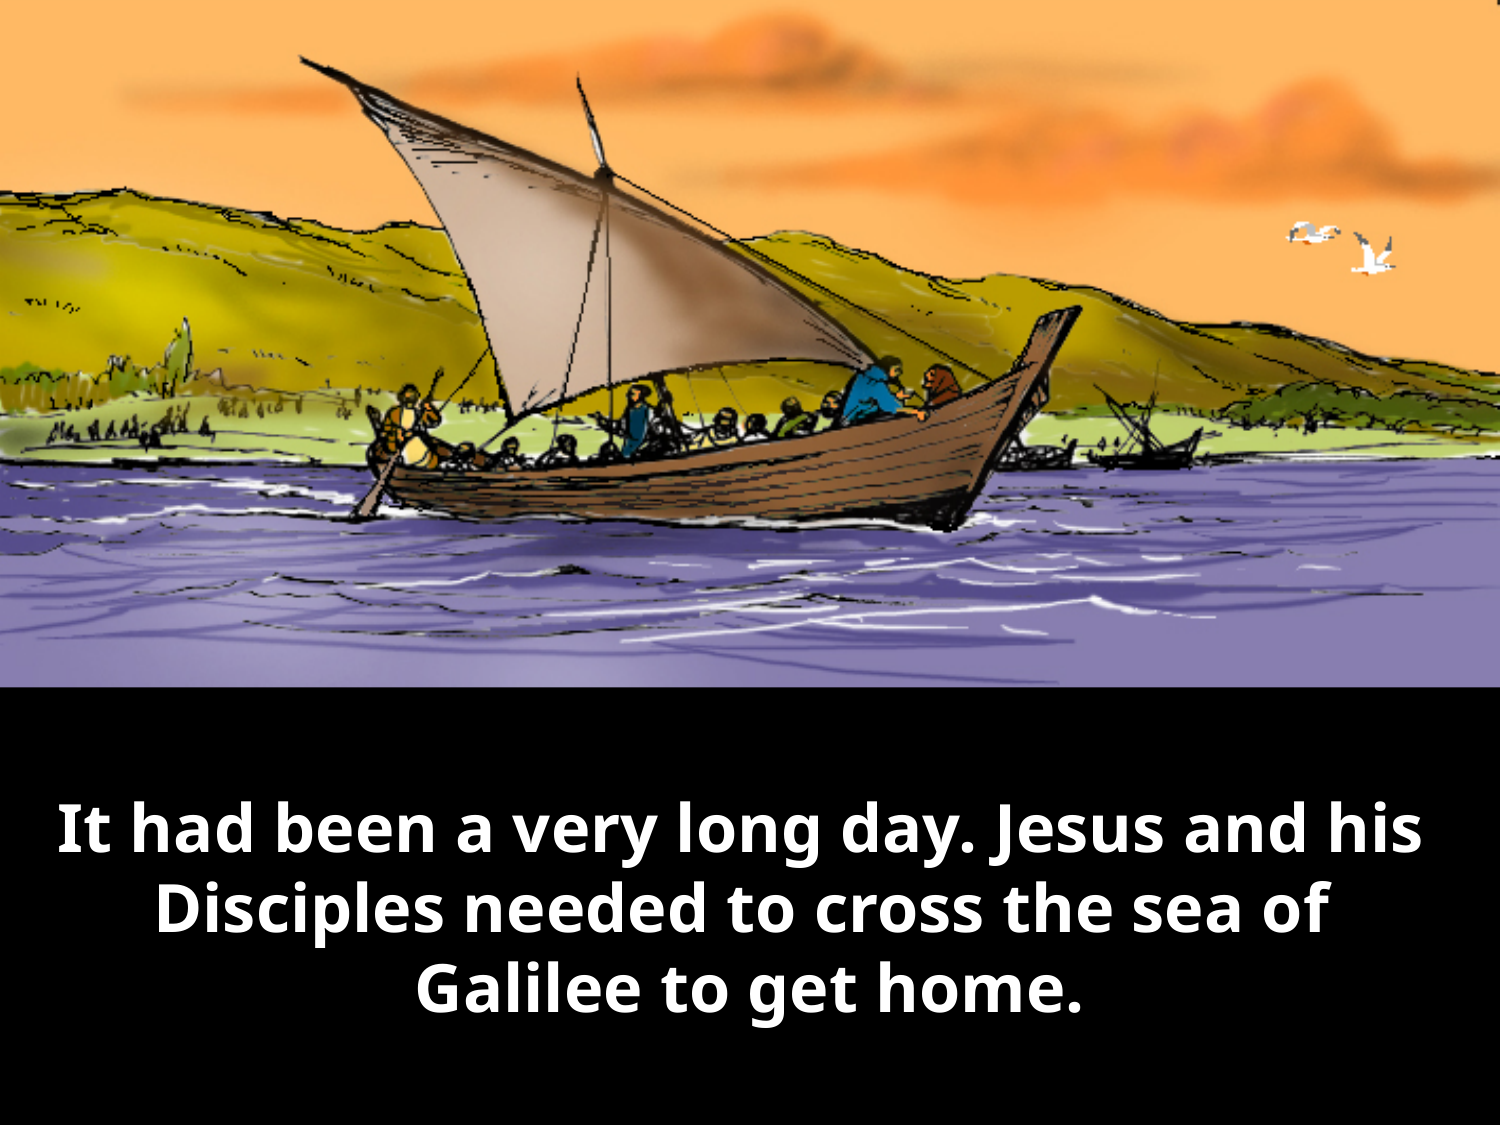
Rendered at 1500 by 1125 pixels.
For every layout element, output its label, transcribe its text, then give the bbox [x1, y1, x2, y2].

text_box It had been a very long day. Jesus and his Disciples needed to cross the sea of Galilee to get home. [0, 704, 1500, 1125]
picture [0, 0, 1500, 697]
